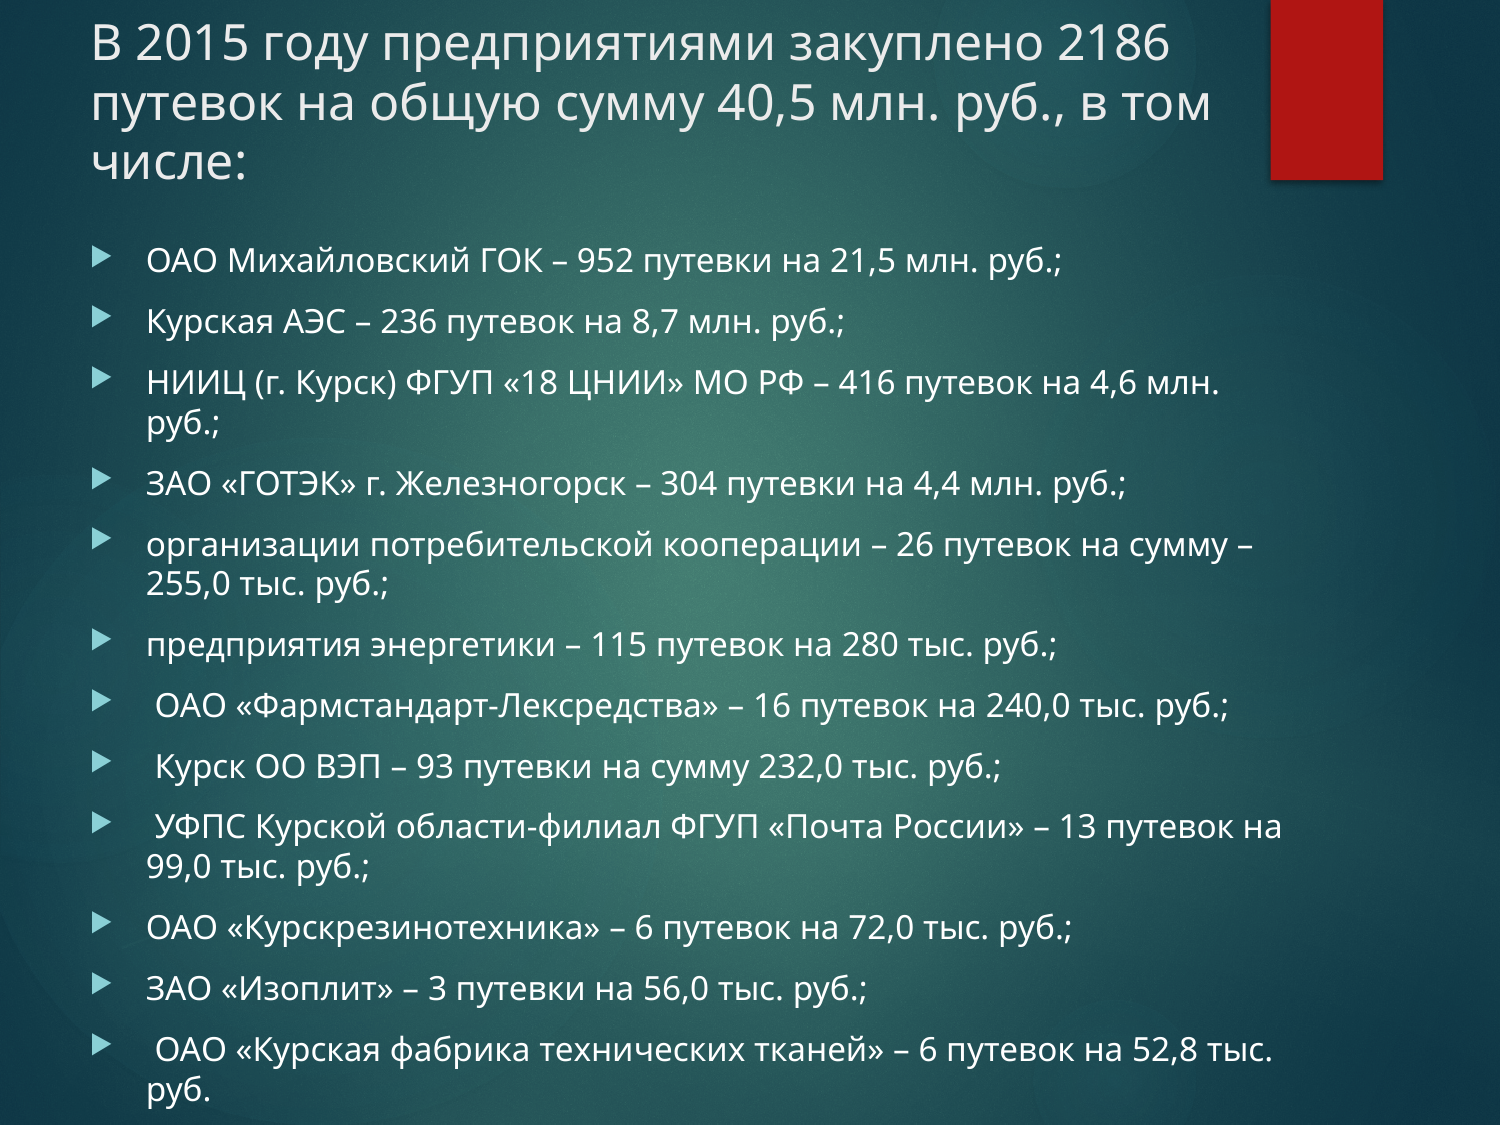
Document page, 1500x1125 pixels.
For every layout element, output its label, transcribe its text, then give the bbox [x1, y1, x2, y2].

list ОАО Михайловский ГОК – 952 путевки на 21,5 млн. руб.; Курская АЭС – 236 путевок на 8,7 млн. руб.; НИИЦ (г. Курск) ФГУП «18 ЦНИИ» МО РФ – 416 путевок на 4,6 млн. руб.; ЗАО «ГОТЭК» г. Железногорск – 304 путевки на 4,4 млн. руб.; организации потребительской кооперации – 26 путевок на сумму – 255,0 тыс. руб.; предприятия энергетики – 115 путевок на 280 тыс. руб.; ОАО «Фармстандарт-Лексредства» – 16 путевок на 240,0 тыс. руб.; Курск ОО ВЭП – 93 путевки на сумму 232,0 тыс. руб.; УФПС Курской области-филиал ФГУП «Почта России» – 13 путевок на 99,0 тыс. руб.; ОАО «Курскрезинотехника» – 6 путевок на 72,0 тыс. руб.; ЗАО «Изоплит» – 3 путевки на 56,0 тыс. руб.; ОАО «Курская фабрика технических тканей» – 6 путевок на 52,8 тыс. руб. [74, 232, 1305, 1001]
title В 2015 году предприятиями закуплено 2186 путевок на общую сумму 40,5 млн. руб., в том числе: [75, 2, 1233, 232]
